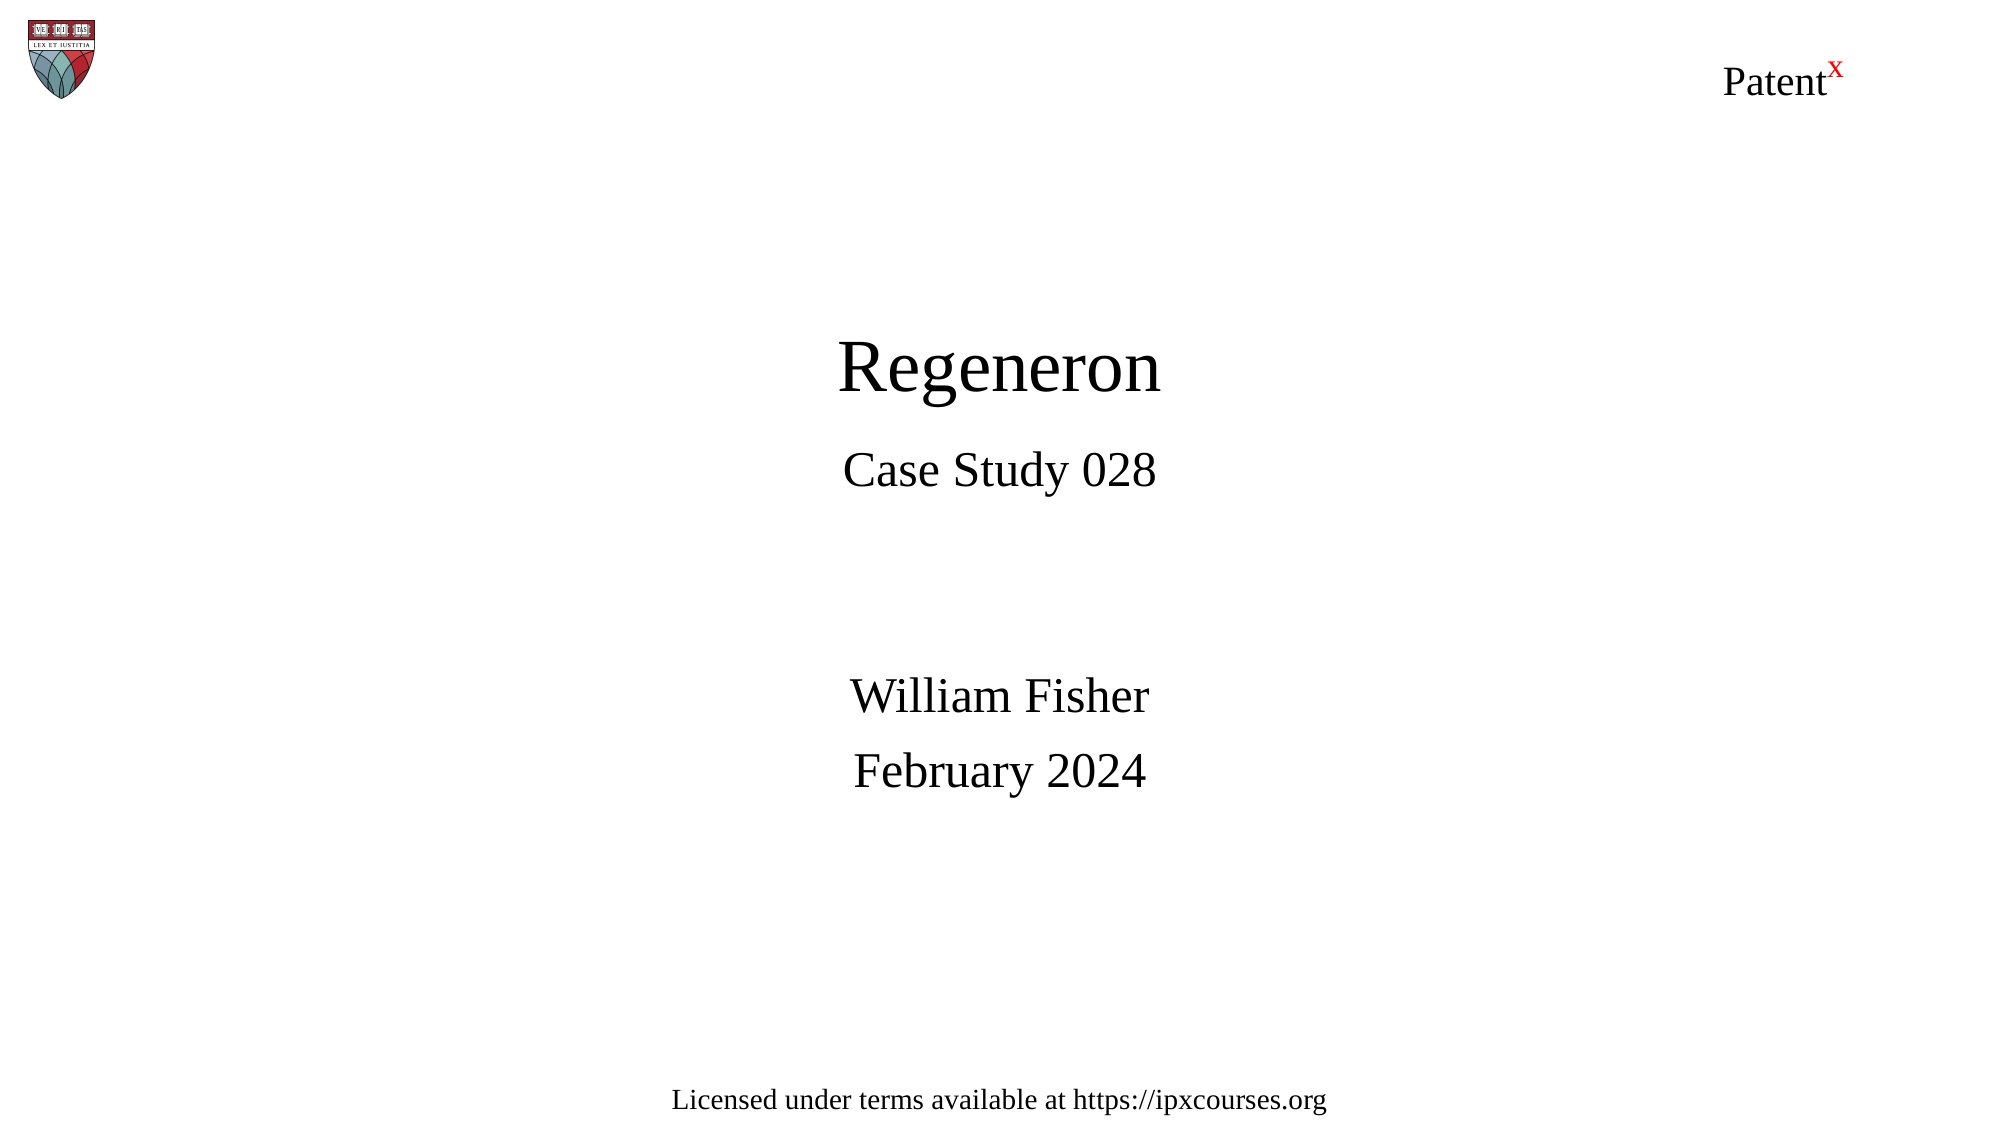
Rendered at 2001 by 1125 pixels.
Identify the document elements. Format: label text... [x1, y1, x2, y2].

picture [28, 20, 95, 99]
title Regeneron Case Study 028 [249, 112, 1750, 504]
text_box Licensed under terms available at https://ipxcourses.org [656, 1072, 1343, 1123]
subtitle William Fisher February 2024 [249, 662, 1750, 934]
